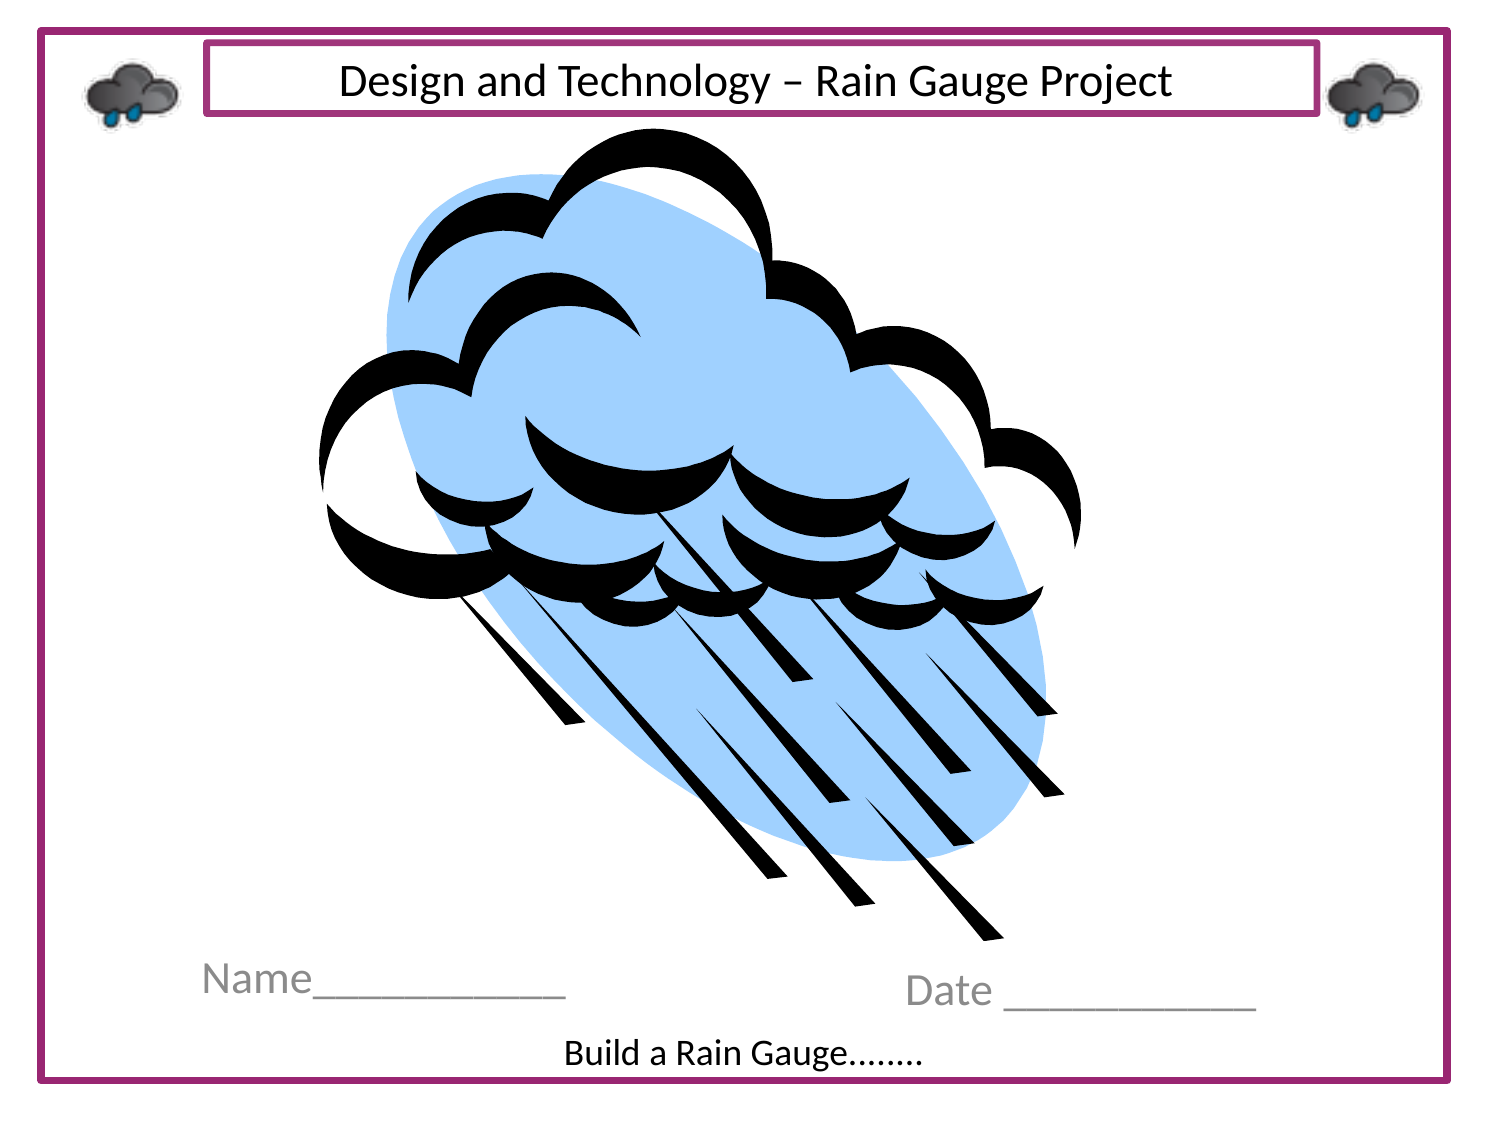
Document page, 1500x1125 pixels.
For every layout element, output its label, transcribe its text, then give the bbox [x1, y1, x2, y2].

text_box Build a Rain Gauge........ [41, 30, 1447, 1081]
subtitle Name___________ [76, 940, 691, 1012]
text_box Date ___________ [773, 952, 1388, 1024]
picture [317, 125, 1093, 942]
picture [64, 30, 195, 162]
title Design and Technology – Rain Gauge Project [206, 42, 1299, 114]
picture [1304, 30, 1436, 162]
